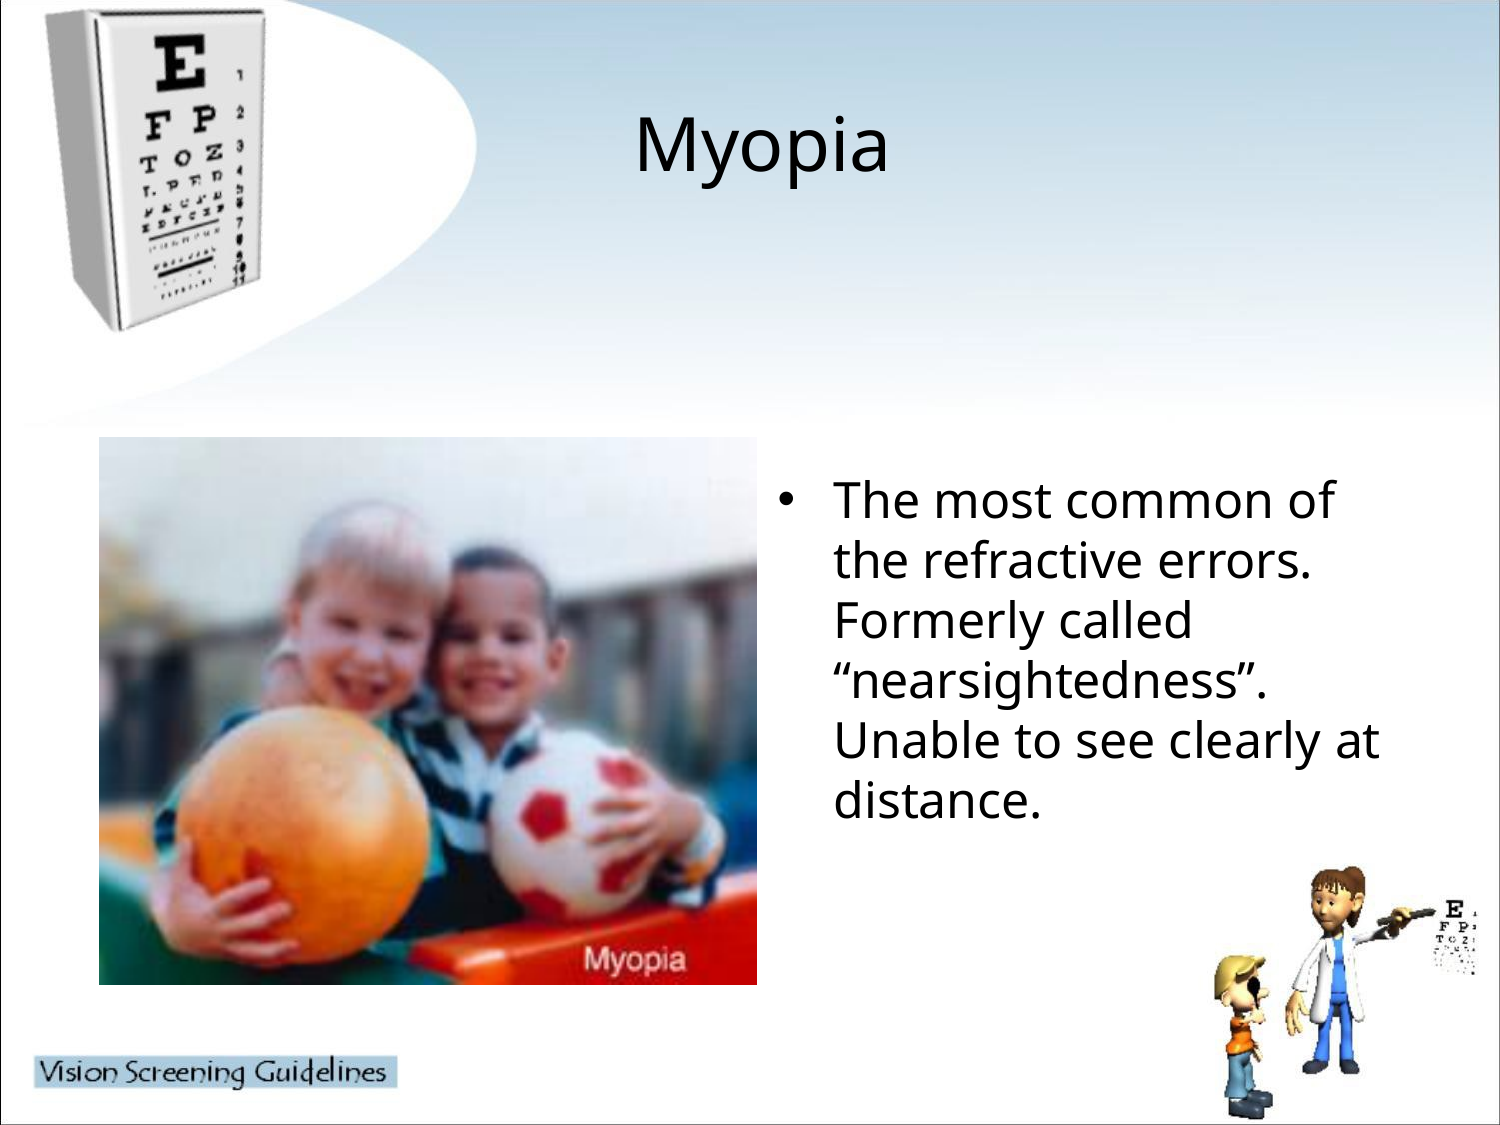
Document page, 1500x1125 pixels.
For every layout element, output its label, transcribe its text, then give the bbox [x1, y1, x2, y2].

text_box The most common of the refractive errors. Formerly called “nearsightedness”. Unable to see clearly at distance. [775, 466, 1397, 829]
picture [0, 0, 1500, 1125]
title Myopia [511, 10, 1276, 285]
